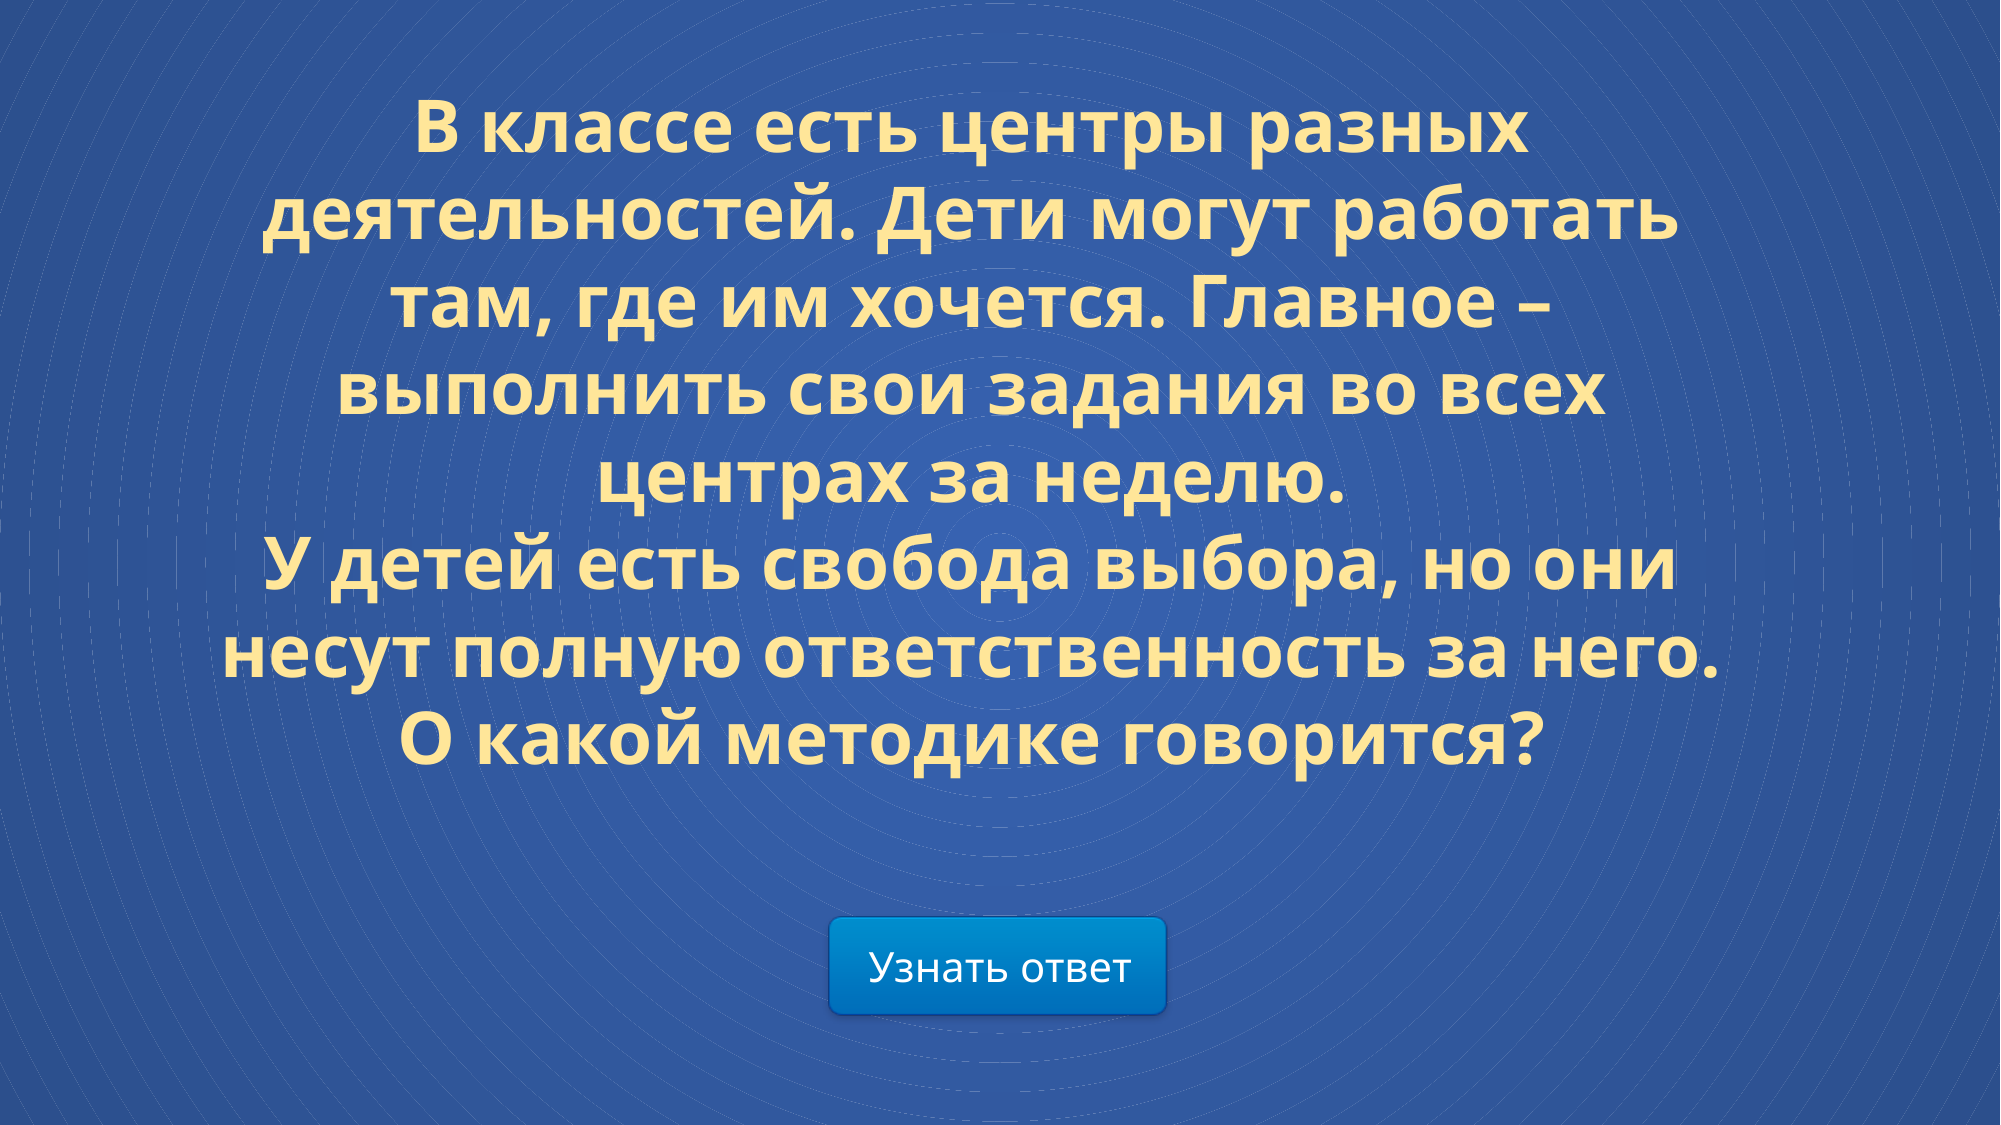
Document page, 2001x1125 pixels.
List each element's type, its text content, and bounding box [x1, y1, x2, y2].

picture [793, 902, 1180, 1035]
text_box В классе есть центры разных деятельностей. Дети могут работать там, где им хочется. Главное – выполнить свои задания во всех центрах за неделю. У детей есть свобода выбора, но они несут полную ответственность за него. О какой методике говорится? [193, 71, 1750, 787]
